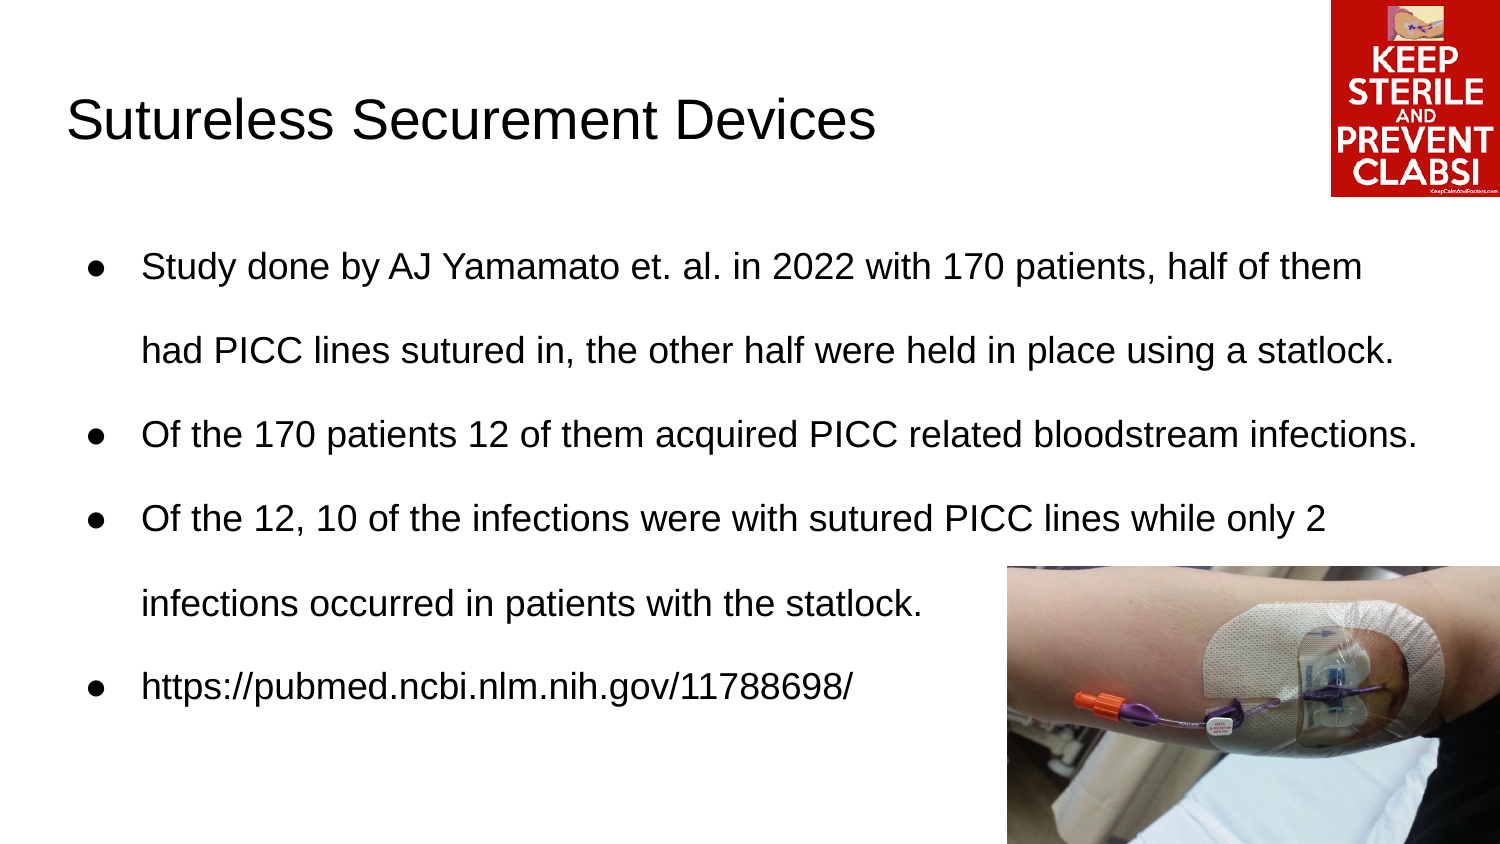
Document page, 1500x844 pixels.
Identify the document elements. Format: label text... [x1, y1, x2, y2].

list Study done by AJ Yamamato et. al. in 2022 with 170 patients, half of them had PICC lines sutured in, the other half were held in place using a statlock. Of the 170 patients 12 of them acquired PICC related bloodstream infections. Of the 12, 10 of the infections were with sutured PICC lines while only 2 infections occurred in patients with the statlock. https://pubmed.ncbi.nlm.nih.gov/11788698/ [51, 189, 1449, 750]
picture [1006, 566, 1500, 844]
title Sutureless Securement Devices [51, 72, 1326, 167]
picture [1331, 0, 1500, 197]
